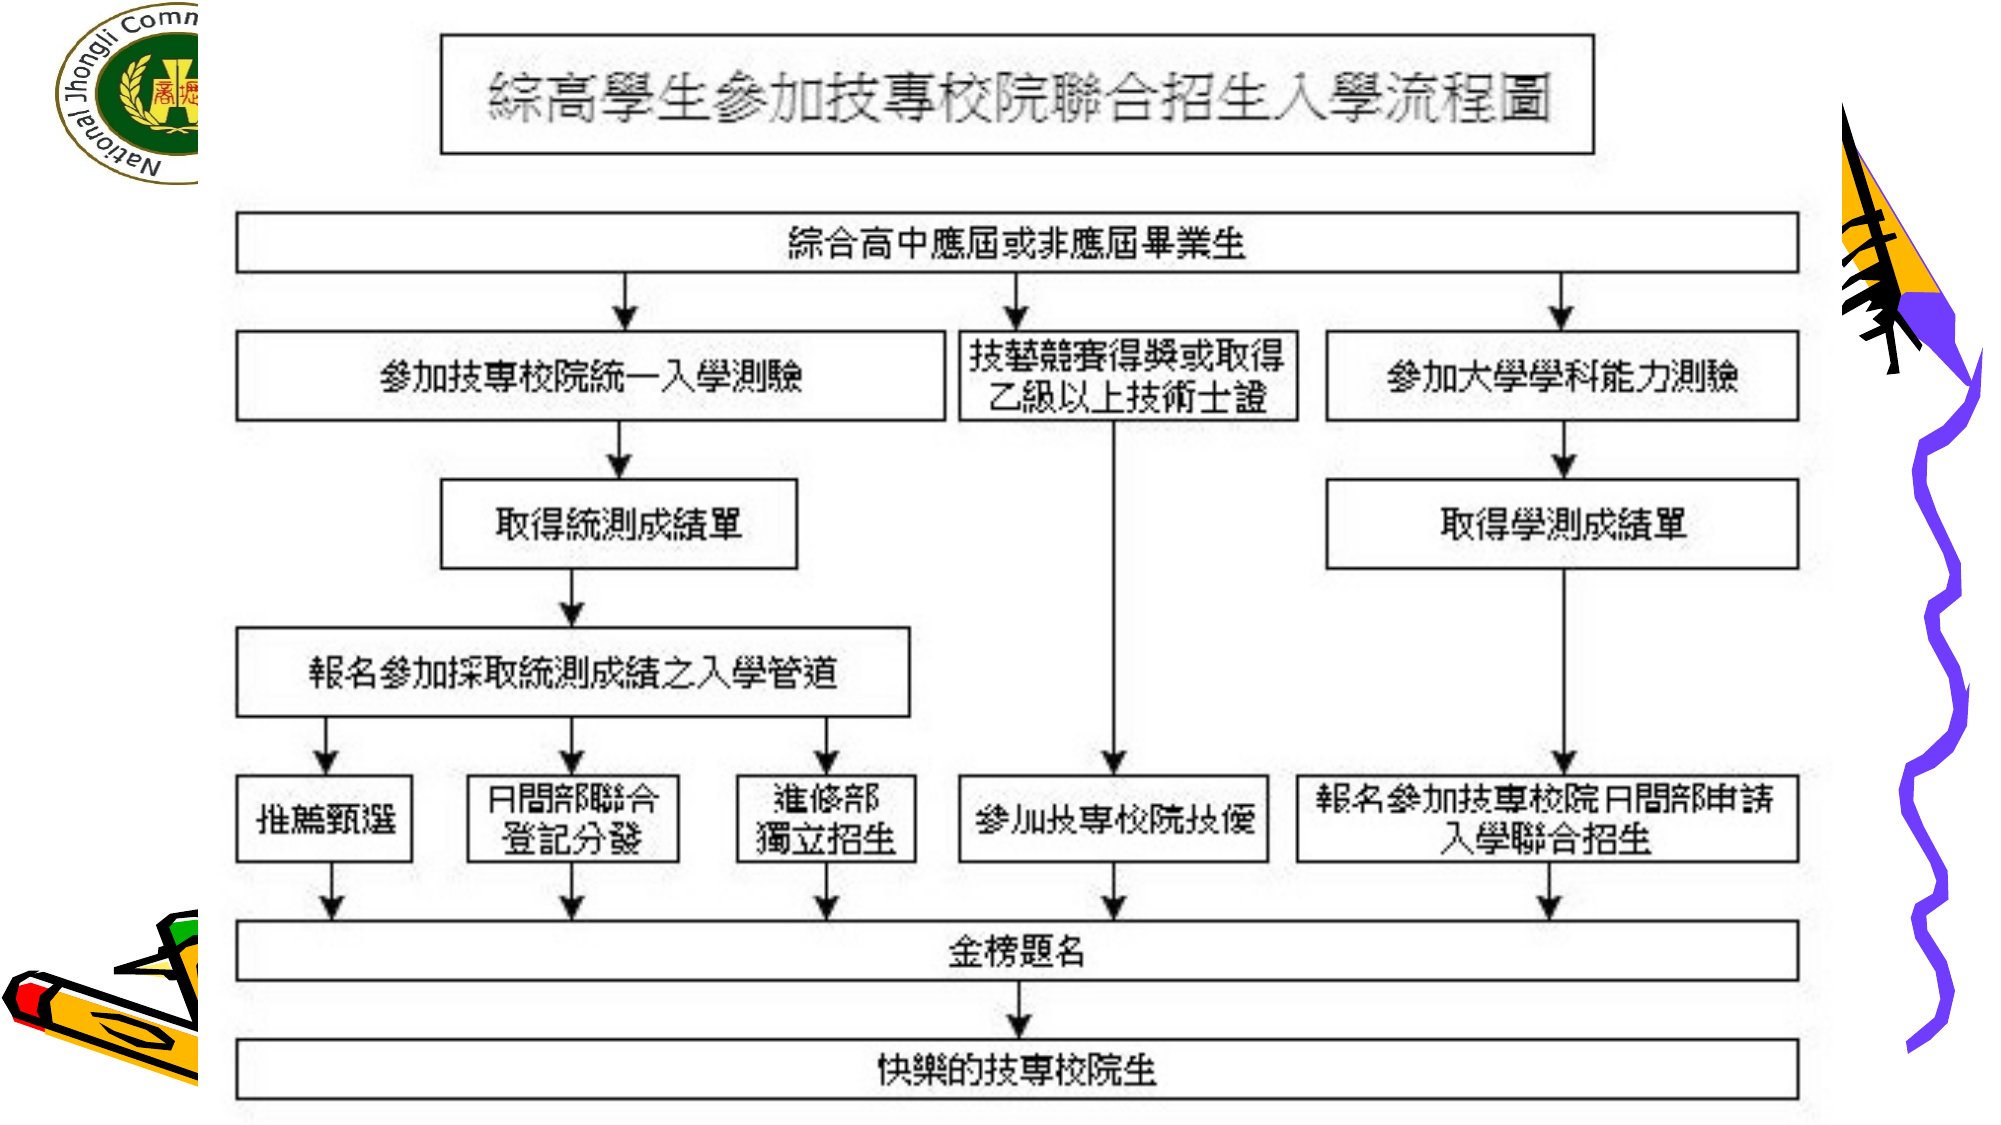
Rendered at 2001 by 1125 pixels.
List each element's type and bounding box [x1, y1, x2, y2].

picture [55, 2, 198, 185]
list [198, 0, 1842, 1125]
